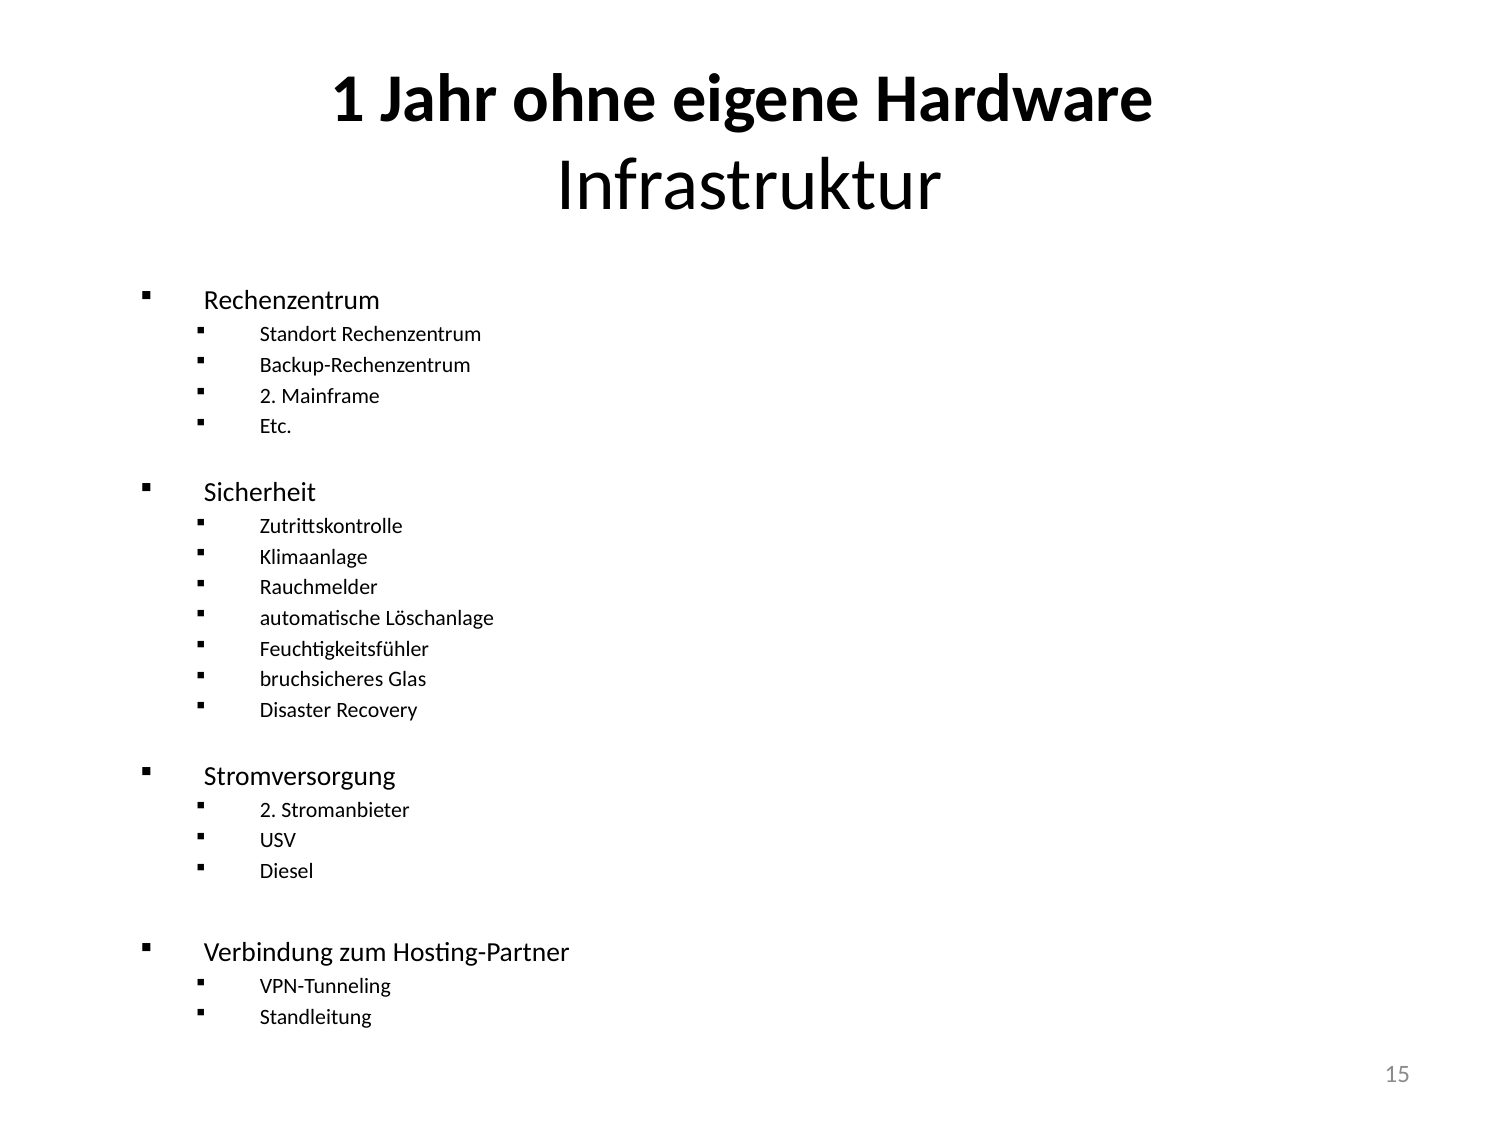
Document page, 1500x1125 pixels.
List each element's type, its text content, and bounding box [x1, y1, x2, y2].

list Rechenzentrum Standort Rechenzentrum Backup-Rechenzentrum 2. Mainframe Etc. Sicherheit Zutrittskontrolle Klimaanlage Rauchmelder automatische Löschanlage Feuchtigkeitsfühler bruchsicheres Glas Disaster Recovery Stromversorgung 2. Stromanbieter USV Diesel Verbindung zum Hosting-Partner VPN-Tunneling Standleitung [125, 275, 1388, 1043]
slide_number 15 [1074, 1042, 1425, 1103]
text_box 1 Jahr ohne eigene Hardware Infrastruktur [74, 45, 1425, 233]
